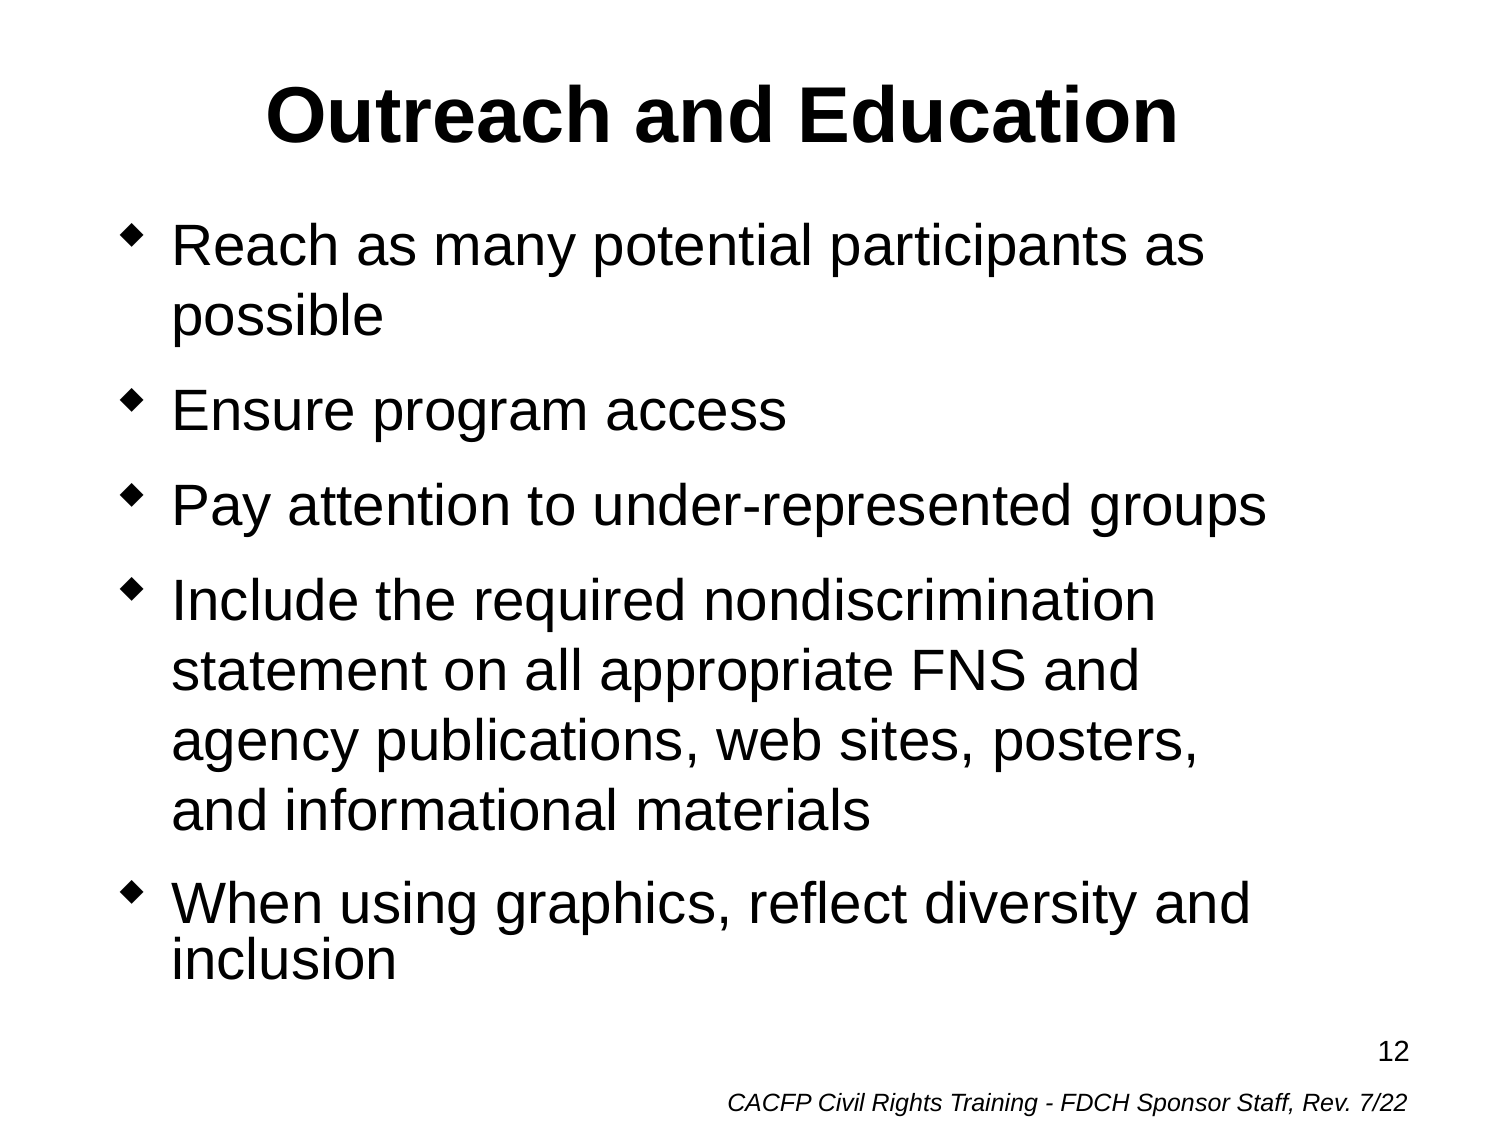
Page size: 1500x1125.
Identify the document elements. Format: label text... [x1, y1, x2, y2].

title Outreach and Education [162, 46, 1307, 176]
list Reach as many potential participants as possible Ensure program access Pay attention to under-represented groups Include the required nondiscrimination statement on all appropriate FNS and agency publications, web sites, posters, and informational materials When using graphics, reflect diversity and inclusion [99, 199, 1320, 988]
text_box CACFP Civil Rights Training - FDCH Sponsor Staff, Rev. 7/22 [712, 1079, 1438, 1125]
slide_number 12 [1074, 1024, 1426, 1079]
